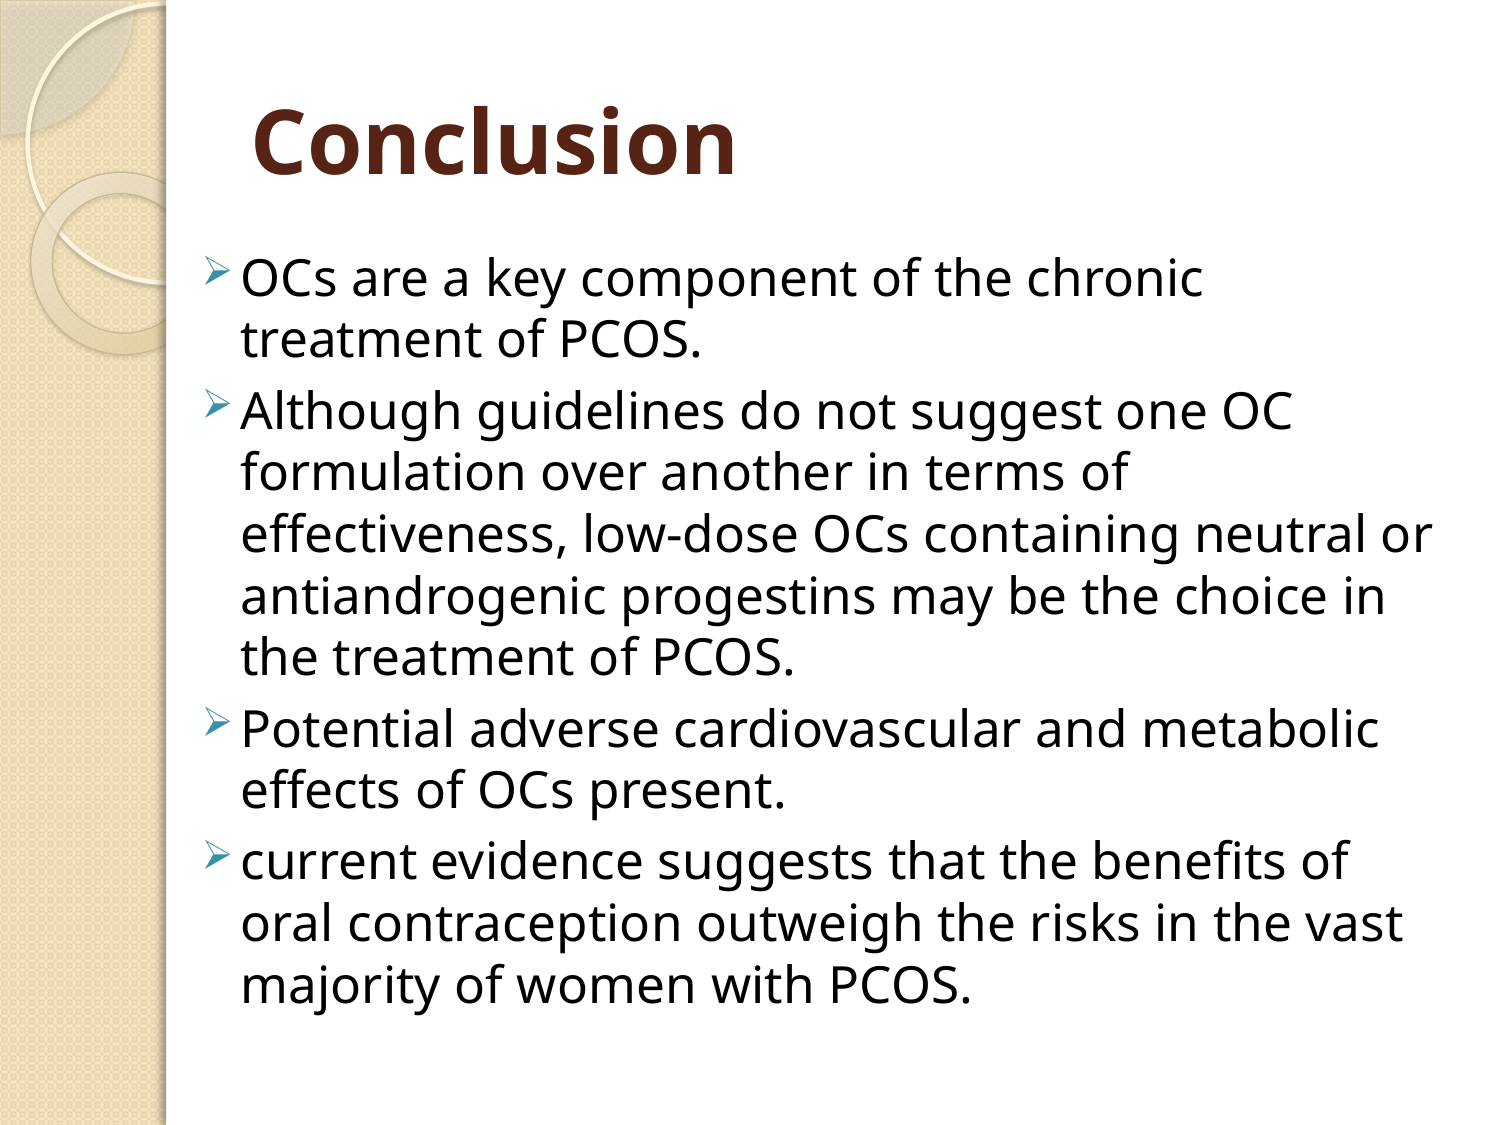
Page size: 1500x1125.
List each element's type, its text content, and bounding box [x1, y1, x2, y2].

list OCs are a key component of the chronic treatment of PCOS. Although guidelines do not suggest one OC formulation over another in terms of effectiveness, low-dose OCs containing neutral or antiandrogenic progestins may be the choice in the treatment of PCOS. Potential adverse cardiovascular and metabolic effects of OCs present. current evidence suggests that the benefits of oral contraception outweigh the risks in the vast majority of women with PCOS. [175, 237, 1466, 1025]
title Conclusion [235, 45, 1466, 233]
